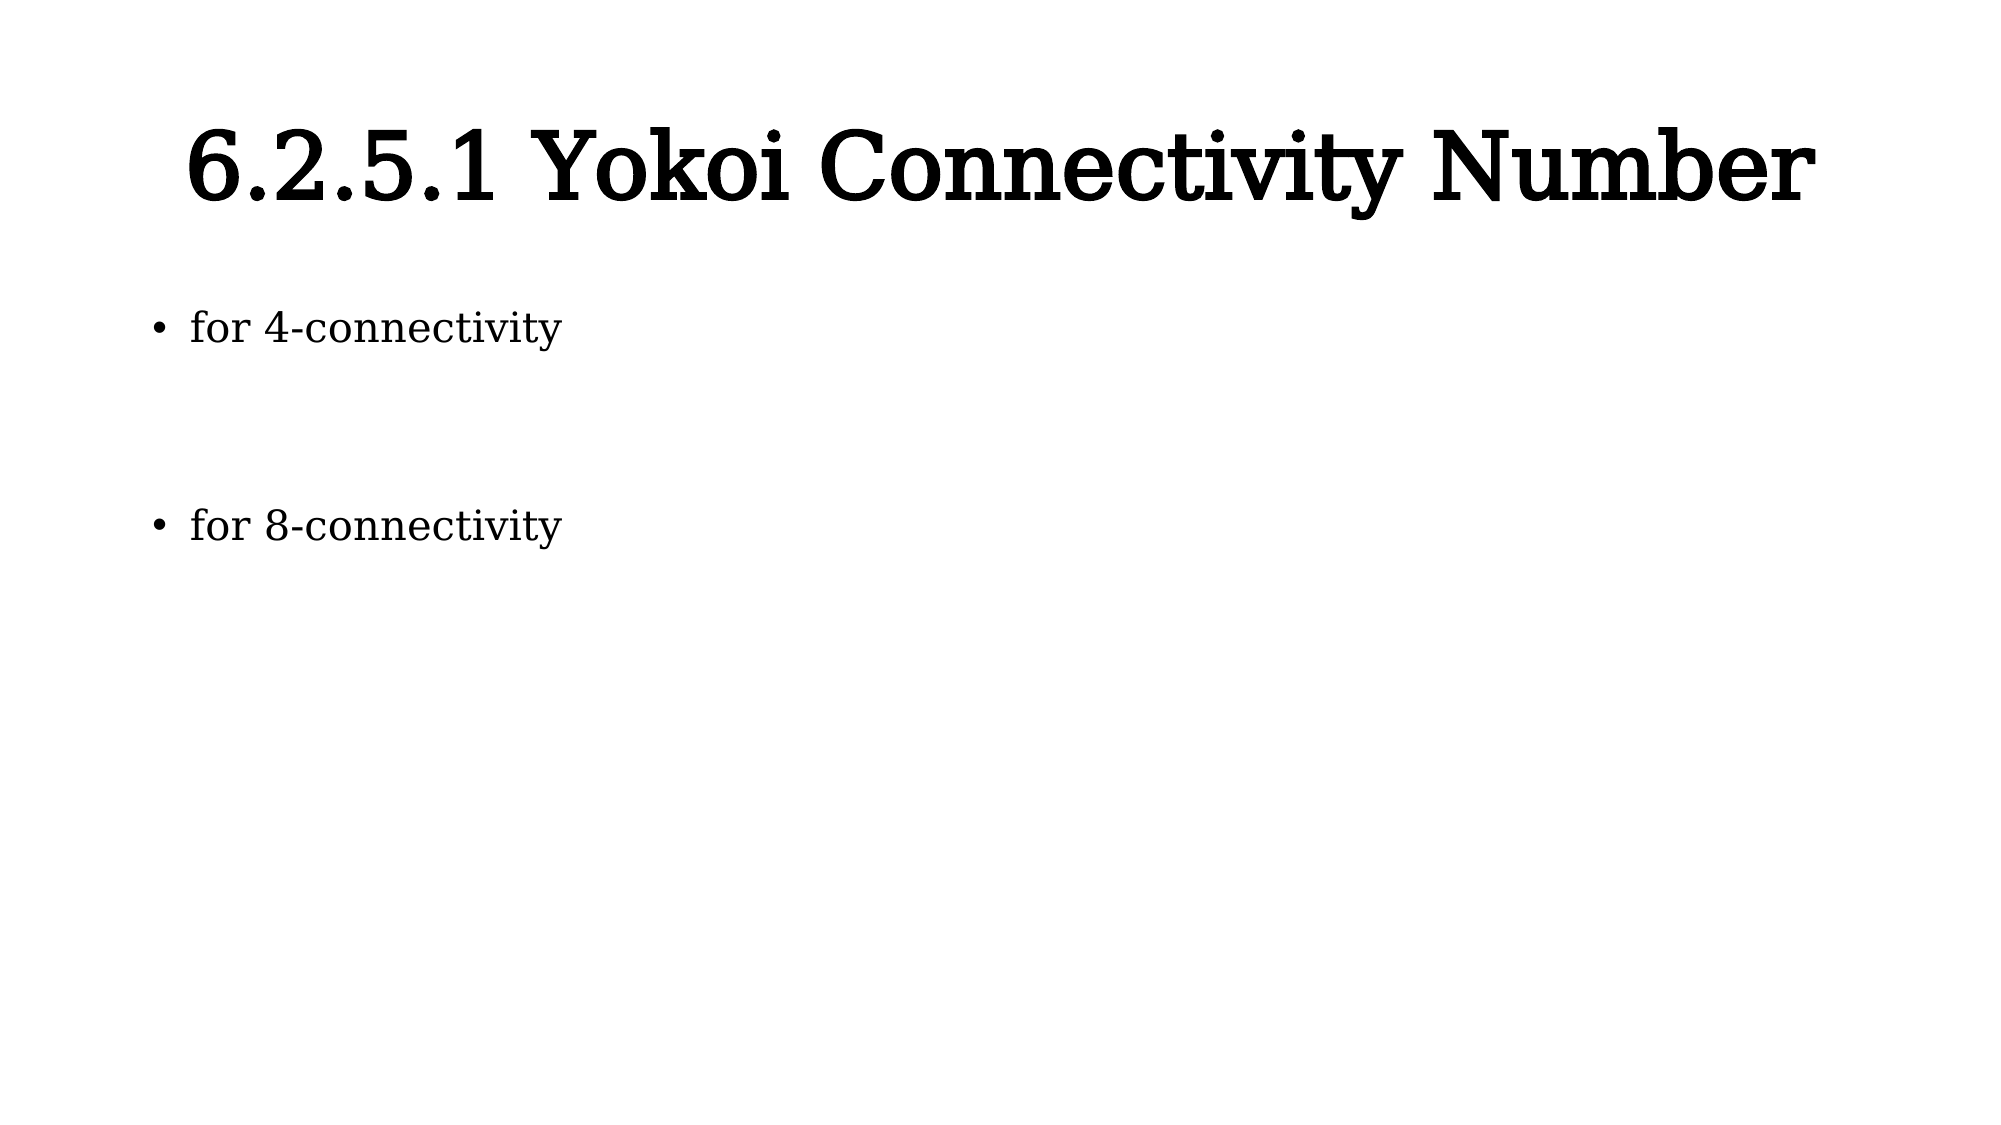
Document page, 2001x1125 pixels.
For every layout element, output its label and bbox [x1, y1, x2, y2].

title [137, 59, 1863, 278]
